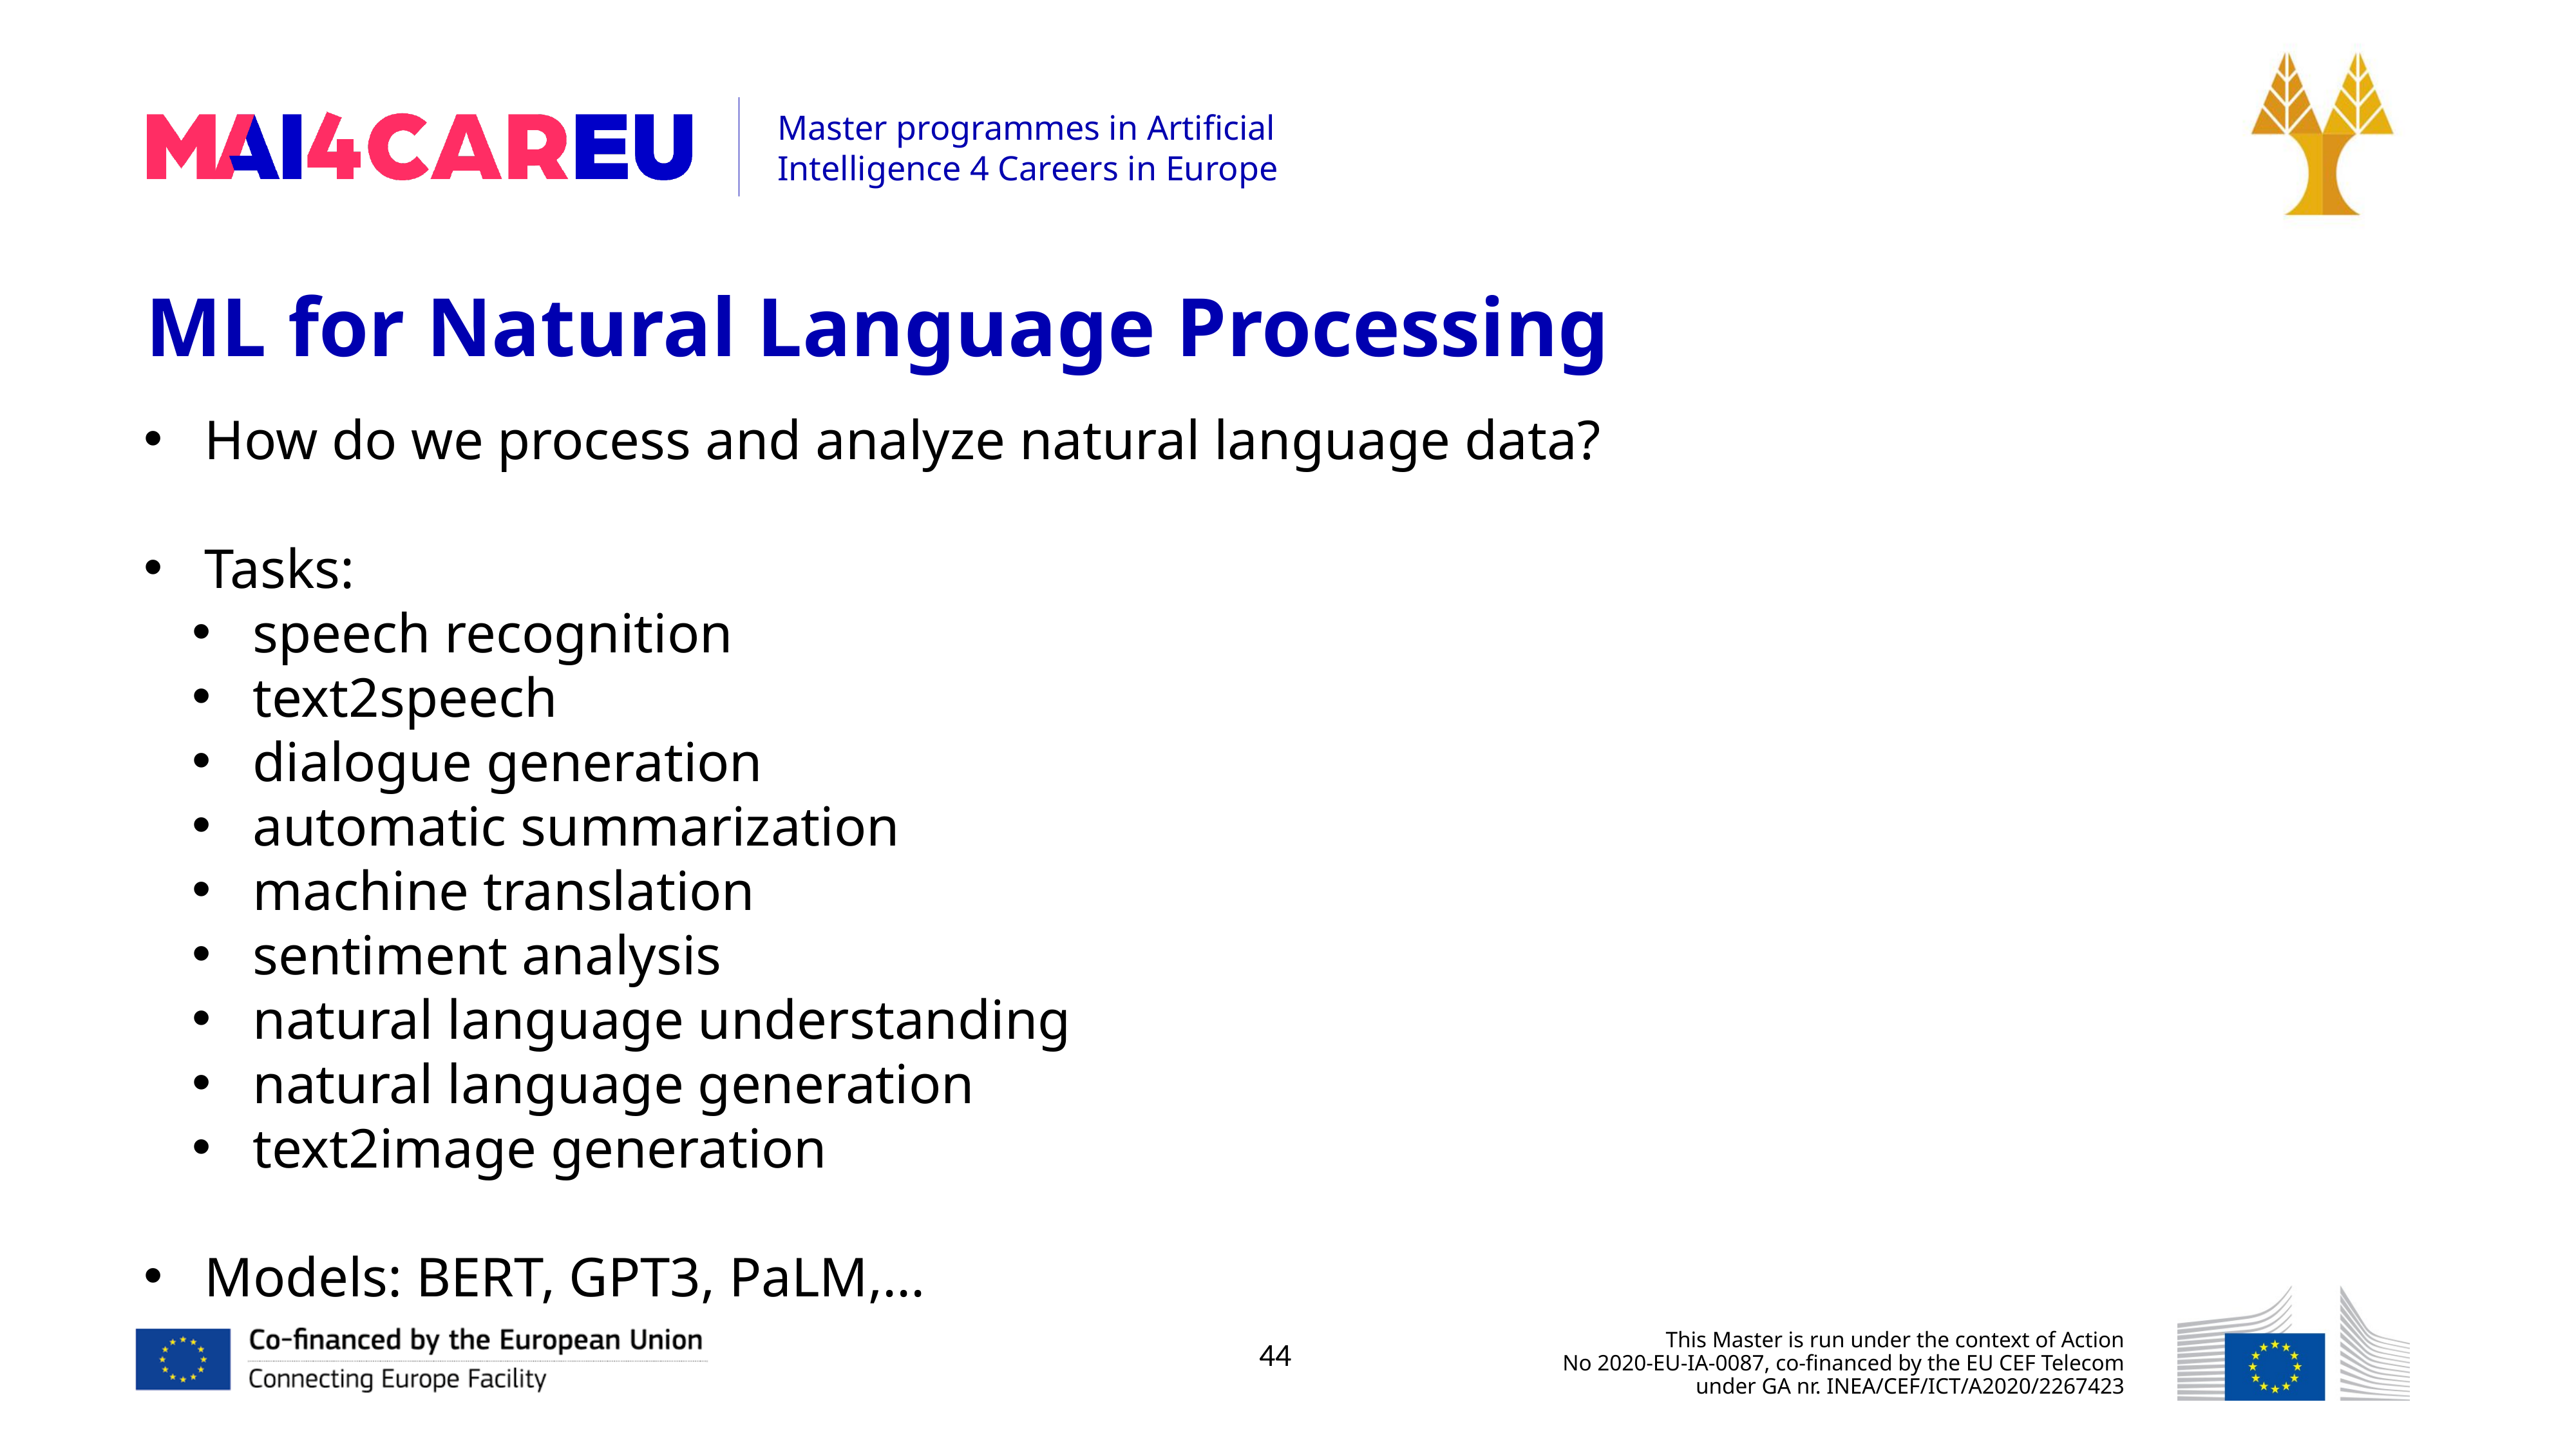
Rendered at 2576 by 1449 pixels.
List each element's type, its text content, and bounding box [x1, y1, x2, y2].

picture [2177, 1285, 2410, 1401]
text_box How do we process and analyze natural language data? Tasks: speech recognition text2speech dialogue generation automatic summarization machine translation sentiment analysis natural language understanding natural language generation text2image generation Models: BERT, GPT3, PaLM,... [138, 400, 2417, 1238]
picture [2216, 38, 2417, 238]
list ML for Natural Language Processing [136, 274, 2417, 412]
picture [147, 111, 692, 180]
slide_number 44 [1222, 1314, 1329, 1392]
picture [124, 1319, 713, 1399]
